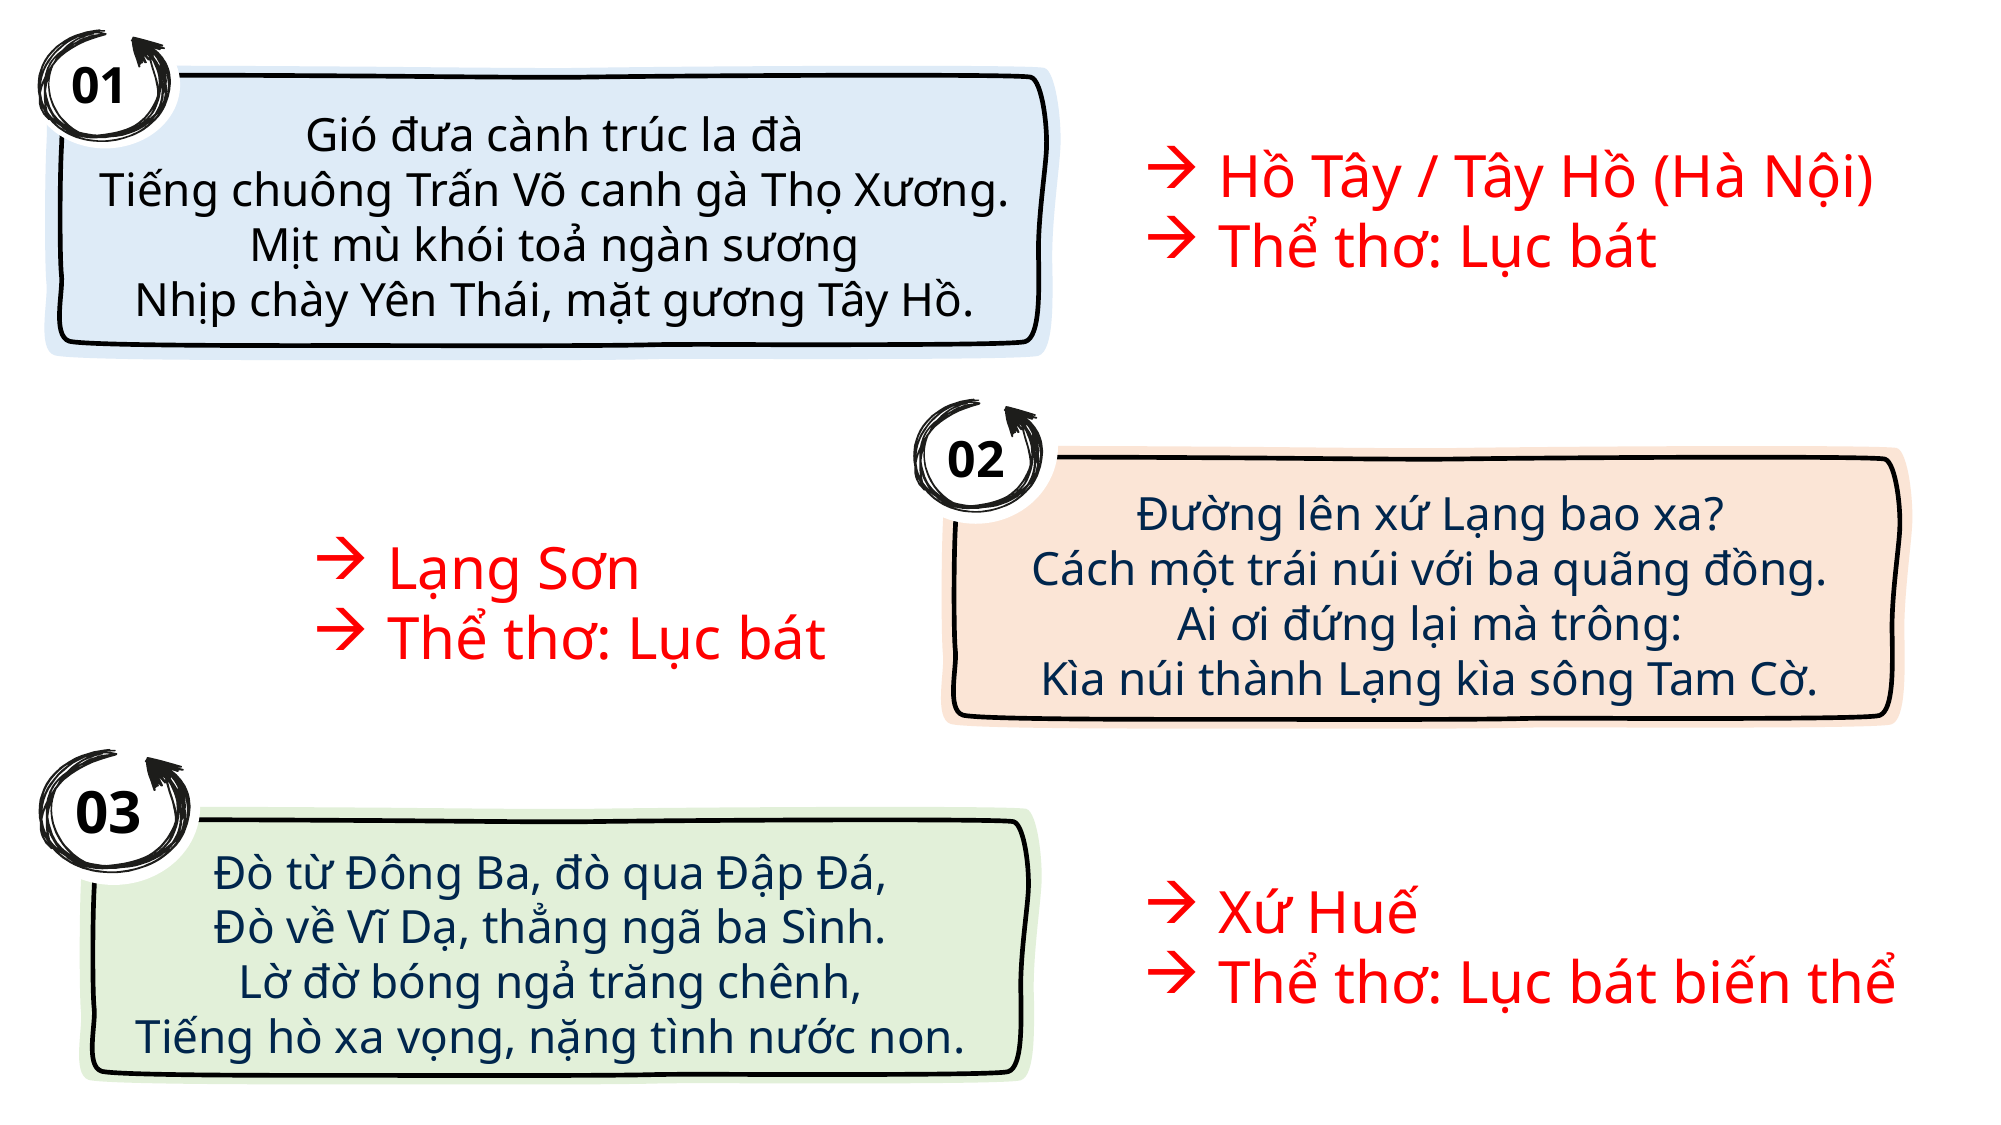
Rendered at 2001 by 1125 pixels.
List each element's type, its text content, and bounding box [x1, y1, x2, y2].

text_box Hồ Tây / Tây Hồ (Hà Nội) Thể thơ: Lục bát [1128, 132, 2000, 287]
text_box Lạng Sơn Thể thơ: Lục bát [297, 523, 893, 679]
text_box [30, 20, 1063, 361]
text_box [27, 729, 1044, 1085]
text_box Xứ Huế Thể thơ: Lục bát biến thể [1128, 867, 2000, 1023]
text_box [893, 368, 1927, 729]
